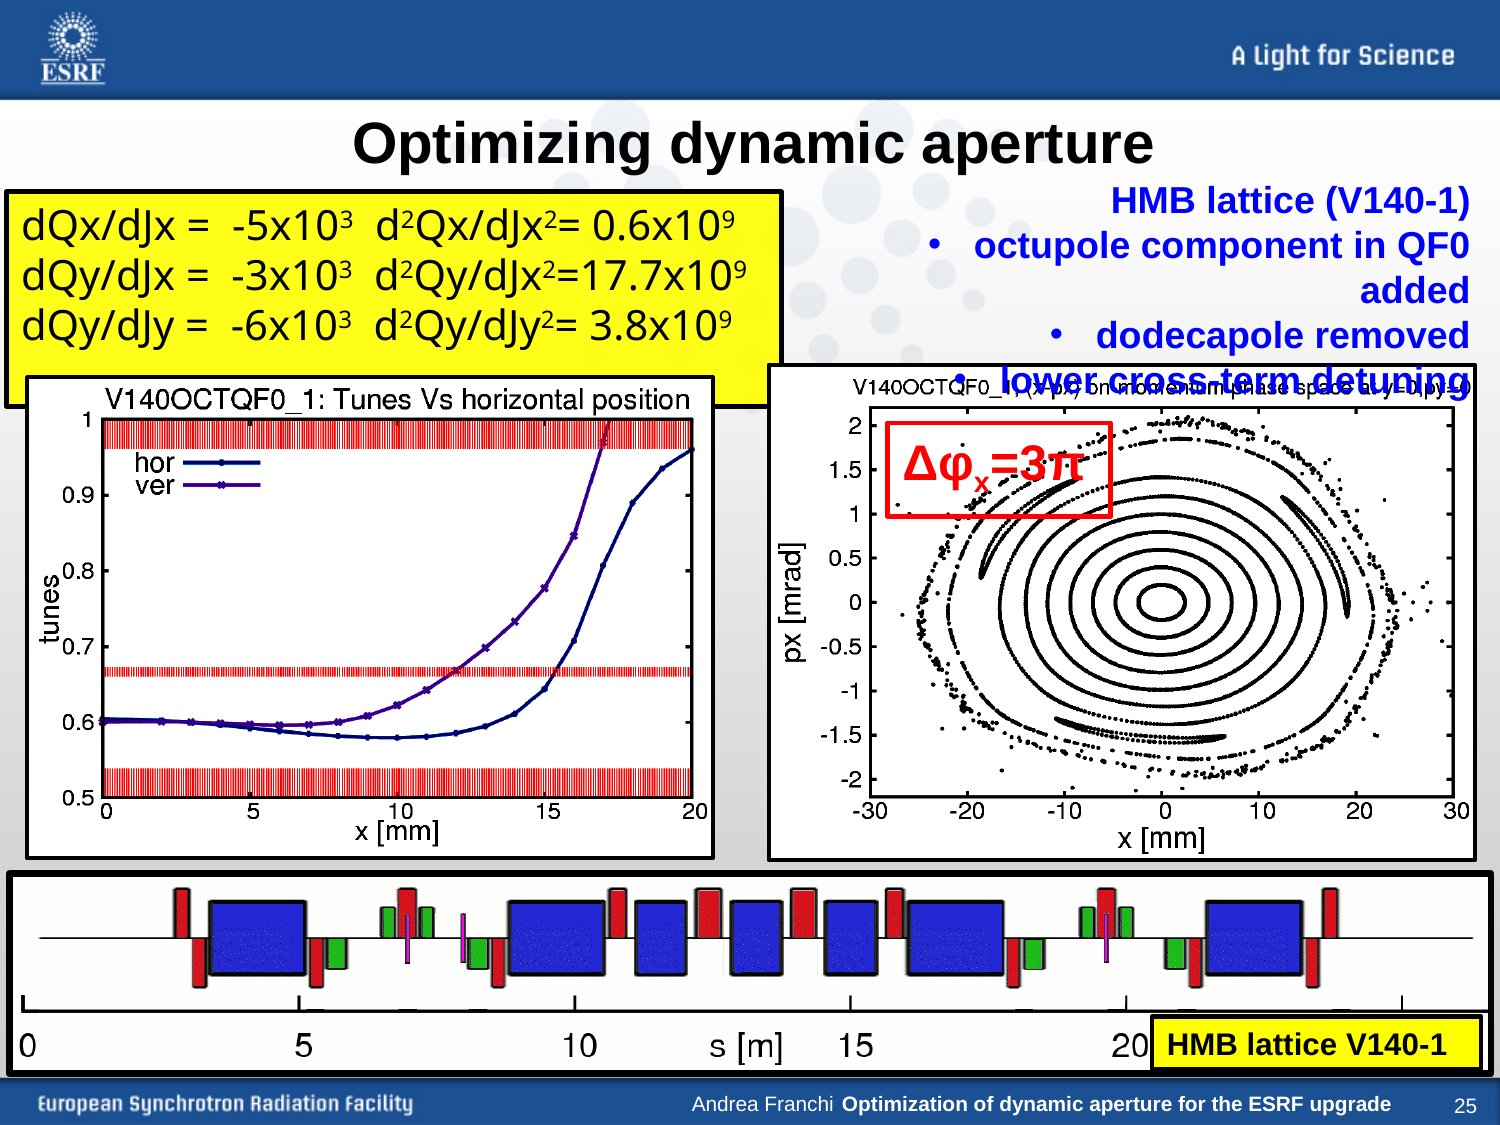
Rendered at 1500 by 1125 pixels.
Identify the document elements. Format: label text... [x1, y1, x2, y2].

text_box dQx/dJx = -5x103 d2Qx/dJx2= 0.6x109 dQy/dJx = -3x103 d2Qy/dJx2=17.7x109 dQy/dJy = -6x103 d2Qy/dJy2= 3.8x109 [6, 191, 782, 407]
slide_number 25 [1383, 1084, 1493, 1123]
picture [0, 0, 1500, 1125]
text_box HMB lattice (V140-1) octupole component in QF0 added dodecapole removed lower cross-term detuning [806, 168, 1486, 409]
footer Andrea Franchi Optimization of dynamic aperture for the ESRF upgrade [635, 1083, 1449, 1122]
title Optimizing dynamic aperture [51, 99, 1457, 182]
